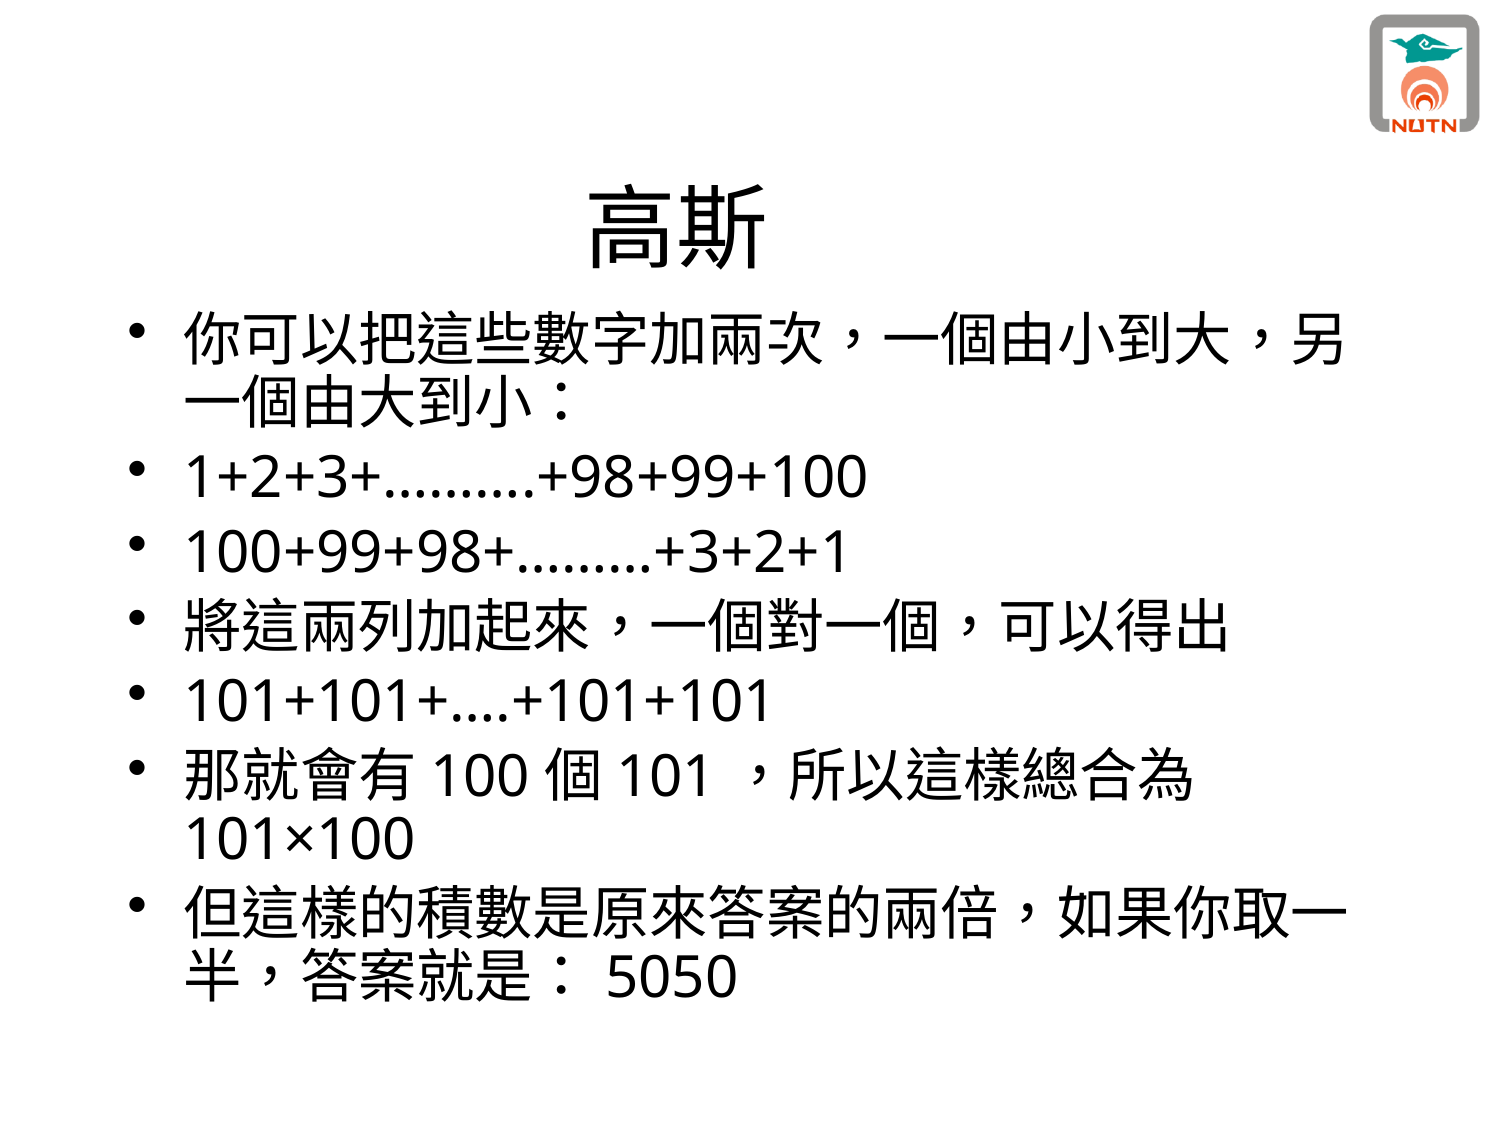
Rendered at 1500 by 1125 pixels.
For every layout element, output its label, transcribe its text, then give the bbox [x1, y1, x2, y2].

picture [1365, 12, 1487, 138]
title 高斯 [112, 24, 1240, 288]
list 你可以把這些數字加兩次，一個由小到大，另一個由大到小： 1+2+3+……….+98+99+100 100+99+98+………+3+2+1 將這兩列加起來，一個對一個，可以得出 101+101+….+101+101 那就會有100個101，所以這樣總合為101×100 但這樣的積數是原來答案的兩倍，如果你取一半，答案就是：5050 [111, 302, 1375, 988]
